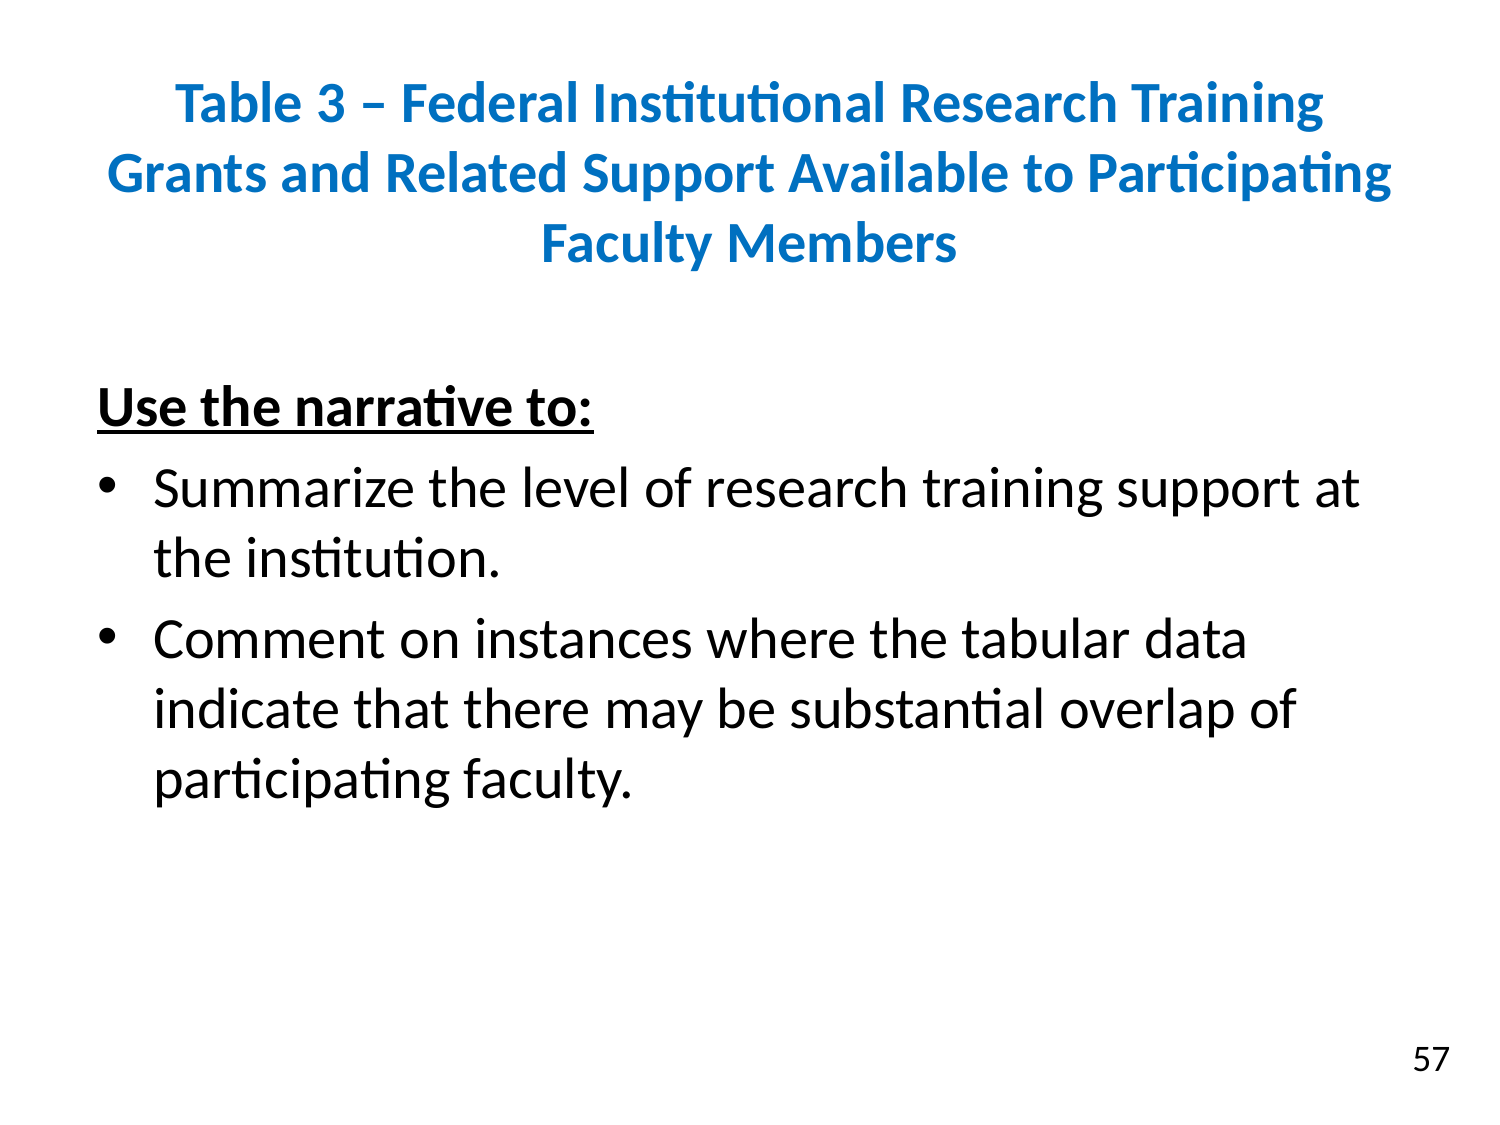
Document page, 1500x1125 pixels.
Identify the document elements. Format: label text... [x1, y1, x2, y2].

list Use the narrative to: Summarize the level of research training support at the institution. Comment on instances where the tabular data indicate that there may be substantial overlap of participating faculty. [82, 360, 1433, 988]
text_box 57 [1397, 1026, 1467, 1086]
title Table 3 – Federal Institutional Research Training Grants and Related Support Available to Participating Faculty Members [75, 45, 1425, 294]
